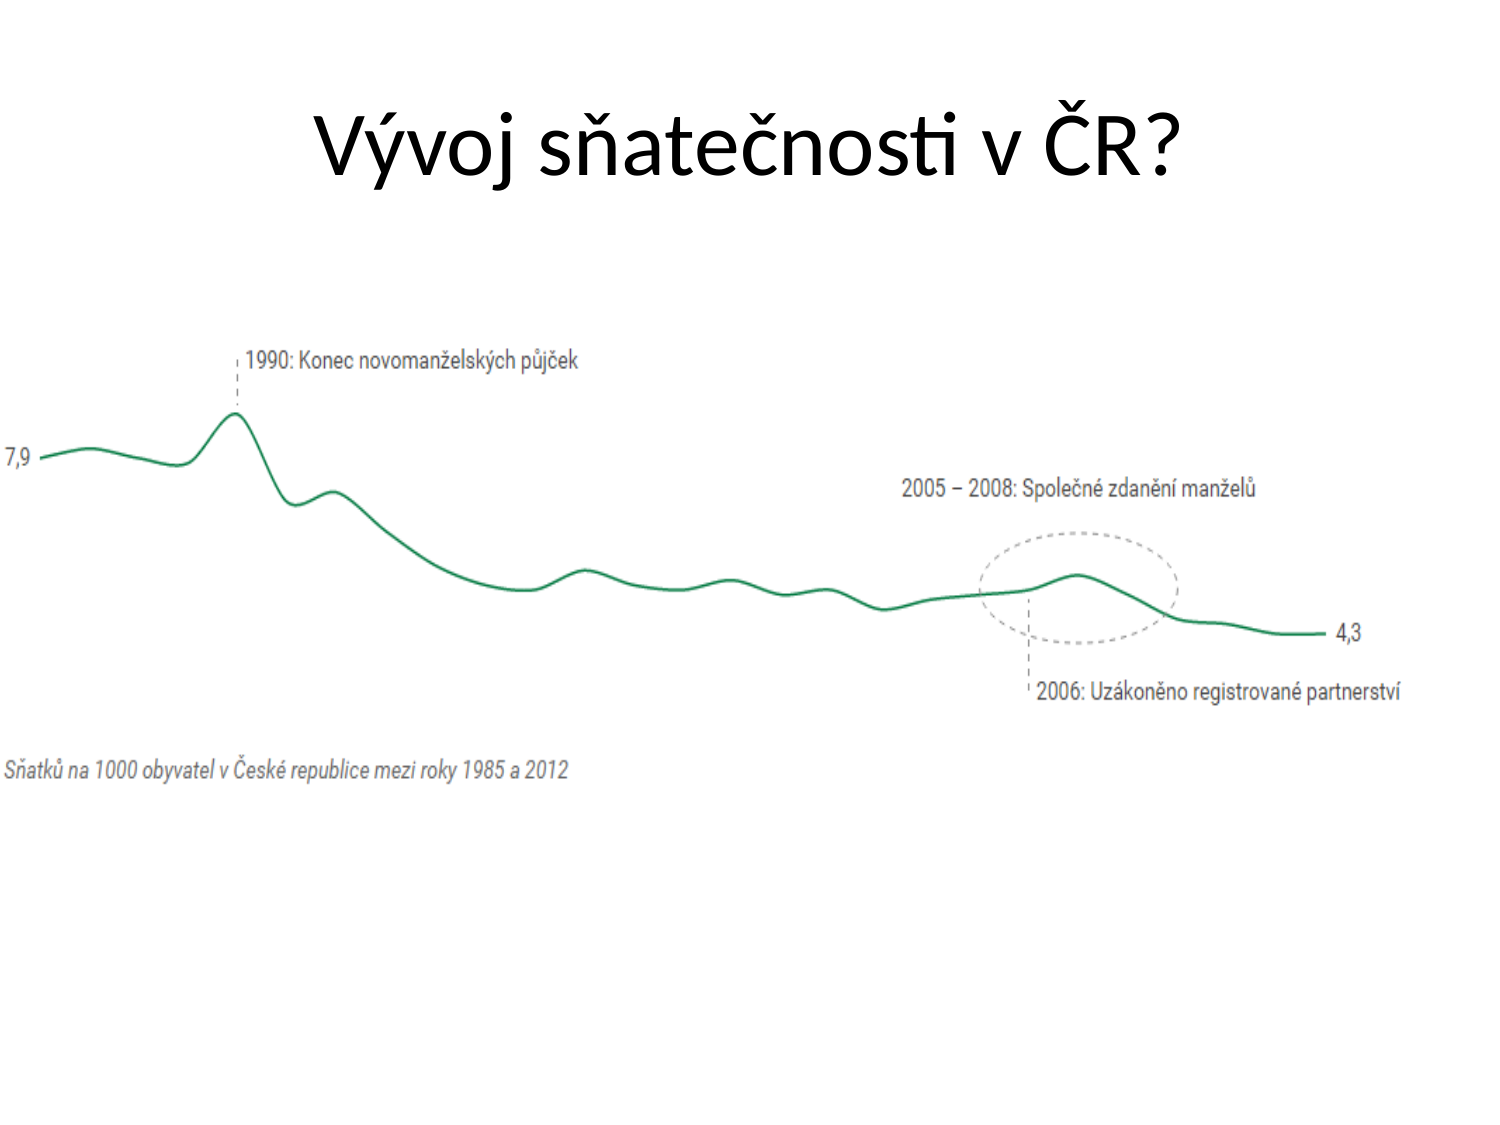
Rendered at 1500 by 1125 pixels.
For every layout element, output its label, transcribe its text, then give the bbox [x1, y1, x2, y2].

title Vývoj sňatečnosti v ČR? [75, 45, 1425, 233]
picture [0, 266, 1500, 858]
